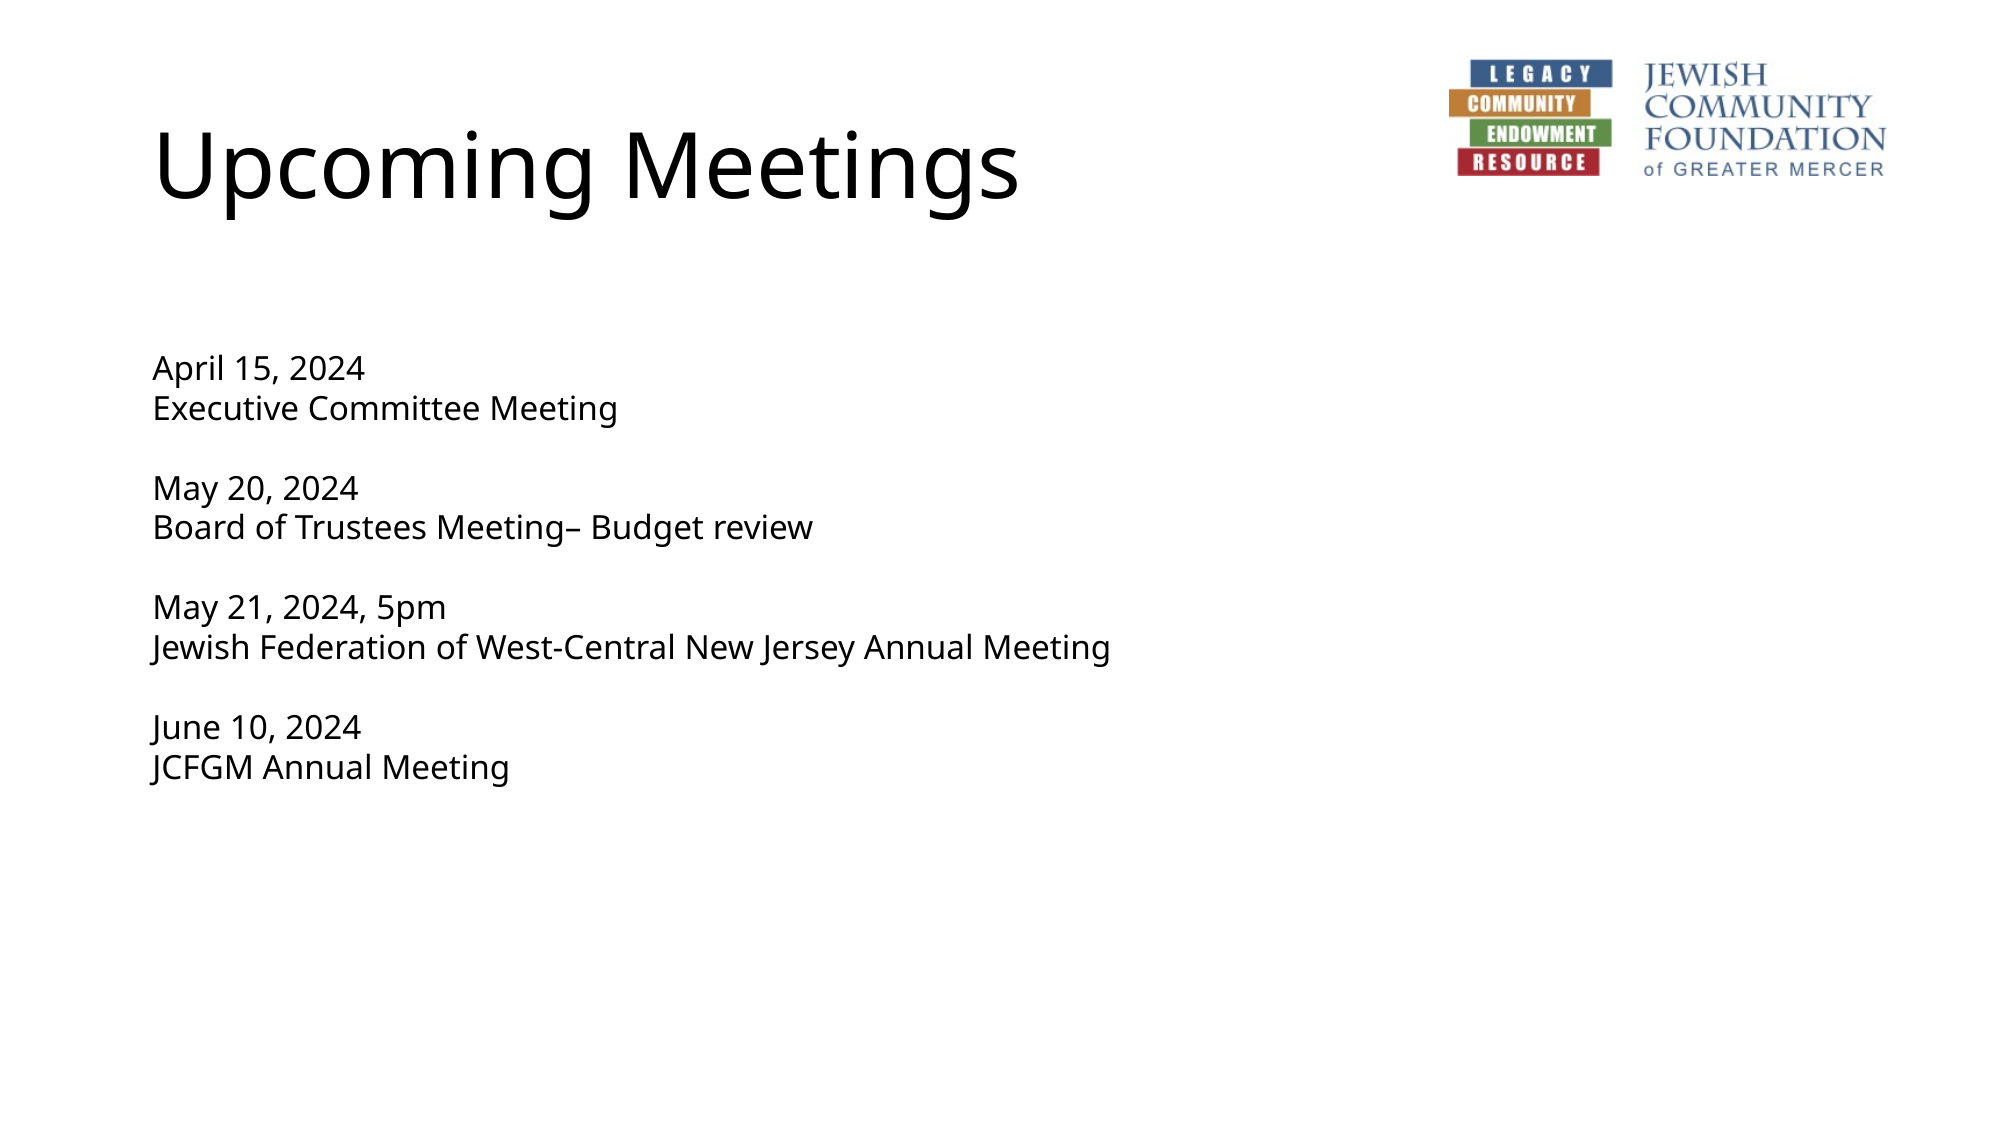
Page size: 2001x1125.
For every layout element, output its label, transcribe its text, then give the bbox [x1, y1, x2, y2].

list April 15, 2024 Executive Committee Meeting May 20, 2024 Board of Trustees Meeting– Budget review May 21, 2024, 5pm Jewish Federation of West-Central New Jersey Annual Meeting June 10, 2024 JCFGM Annual Meeting [137, 299, 1863, 1014]
title Upcoming Meetings [137, 59, 1863, 278]
picture [1449, 59, 1887, 177]
